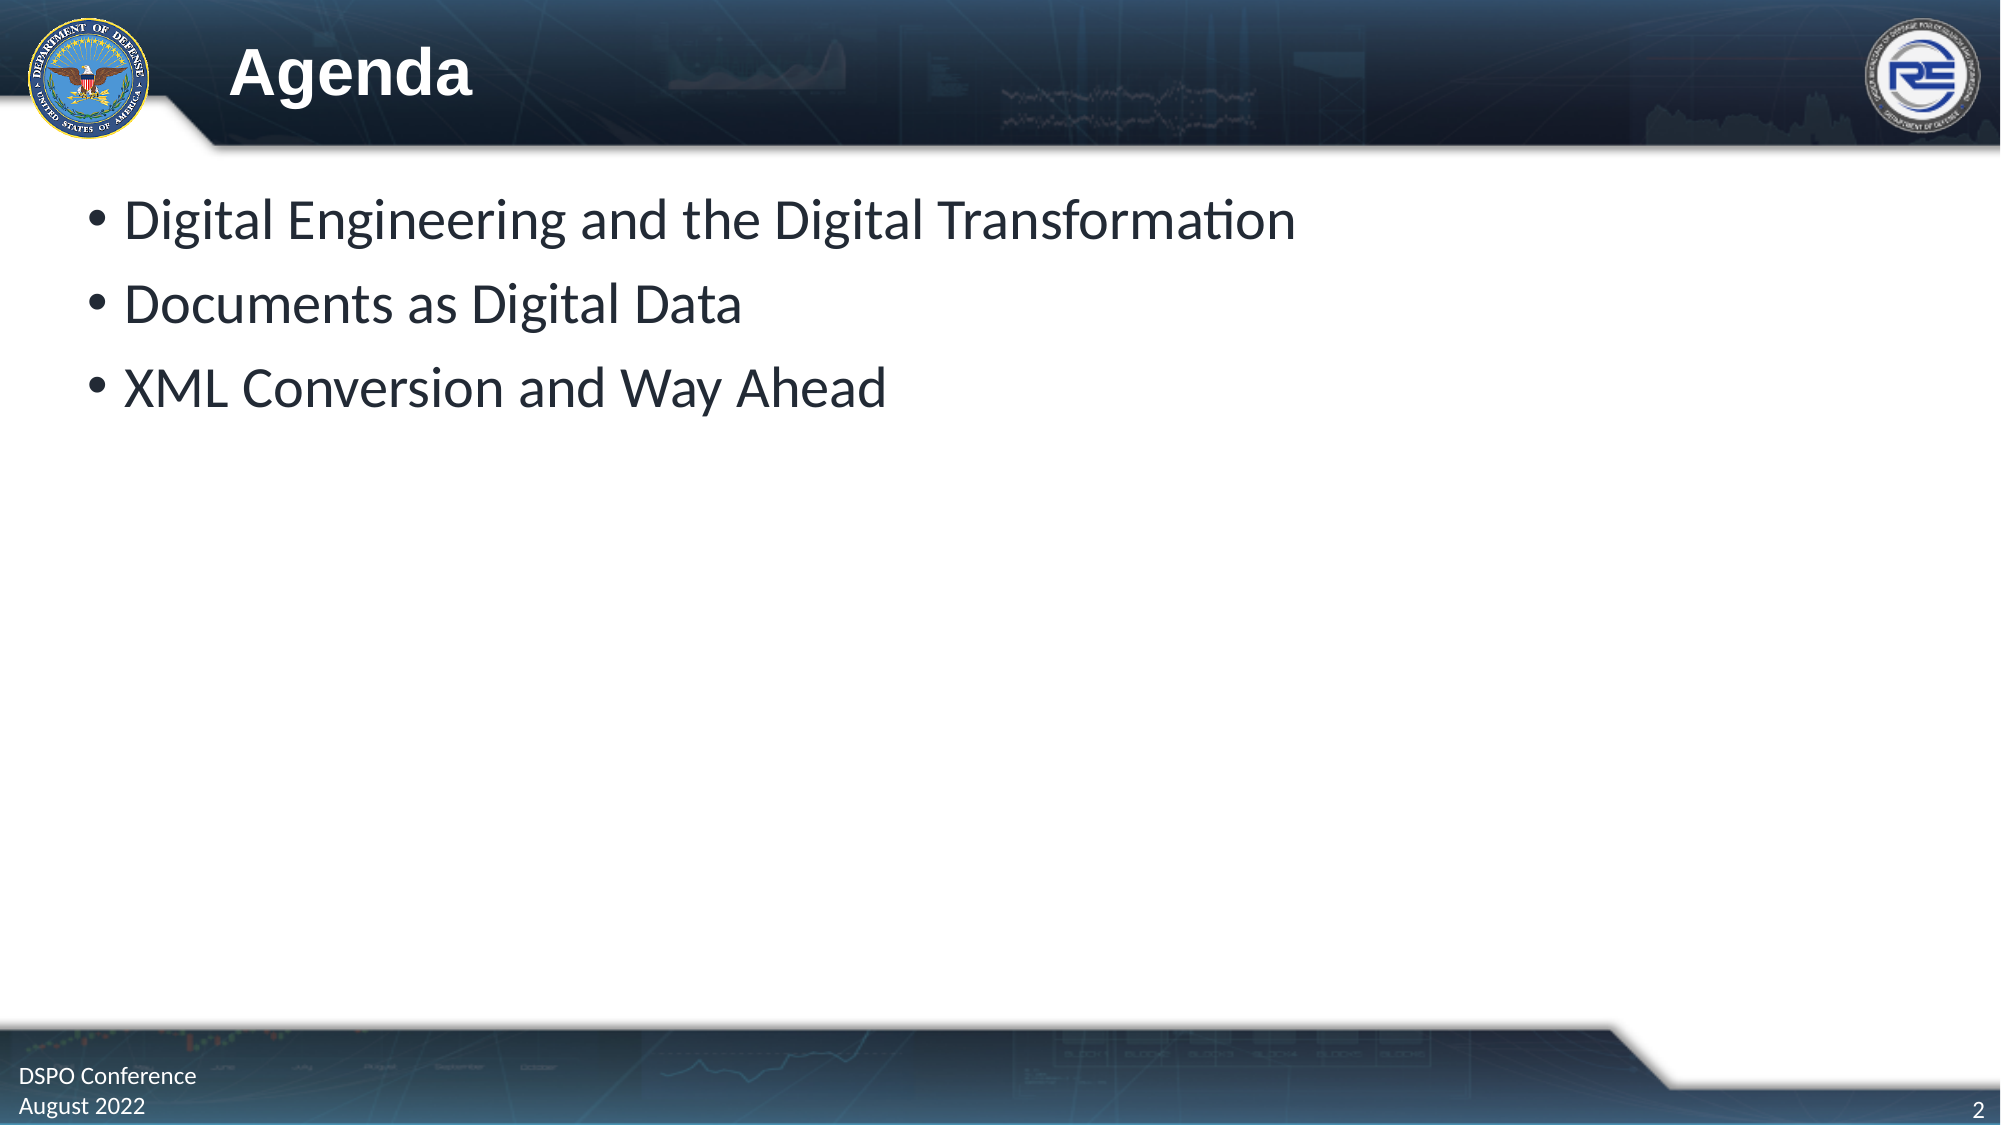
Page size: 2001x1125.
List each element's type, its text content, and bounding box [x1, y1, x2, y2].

list Digital Engineering and the Digital Transformation Documents as Digital Data XML Conversion and Way Ahead [72, 181, 1863, 986]
picture [0, 0, 2001, 1125]
slide_number 2 [1550, 1091, 2000, 1125]
title Agenda [213, 13, 1811, 134]
